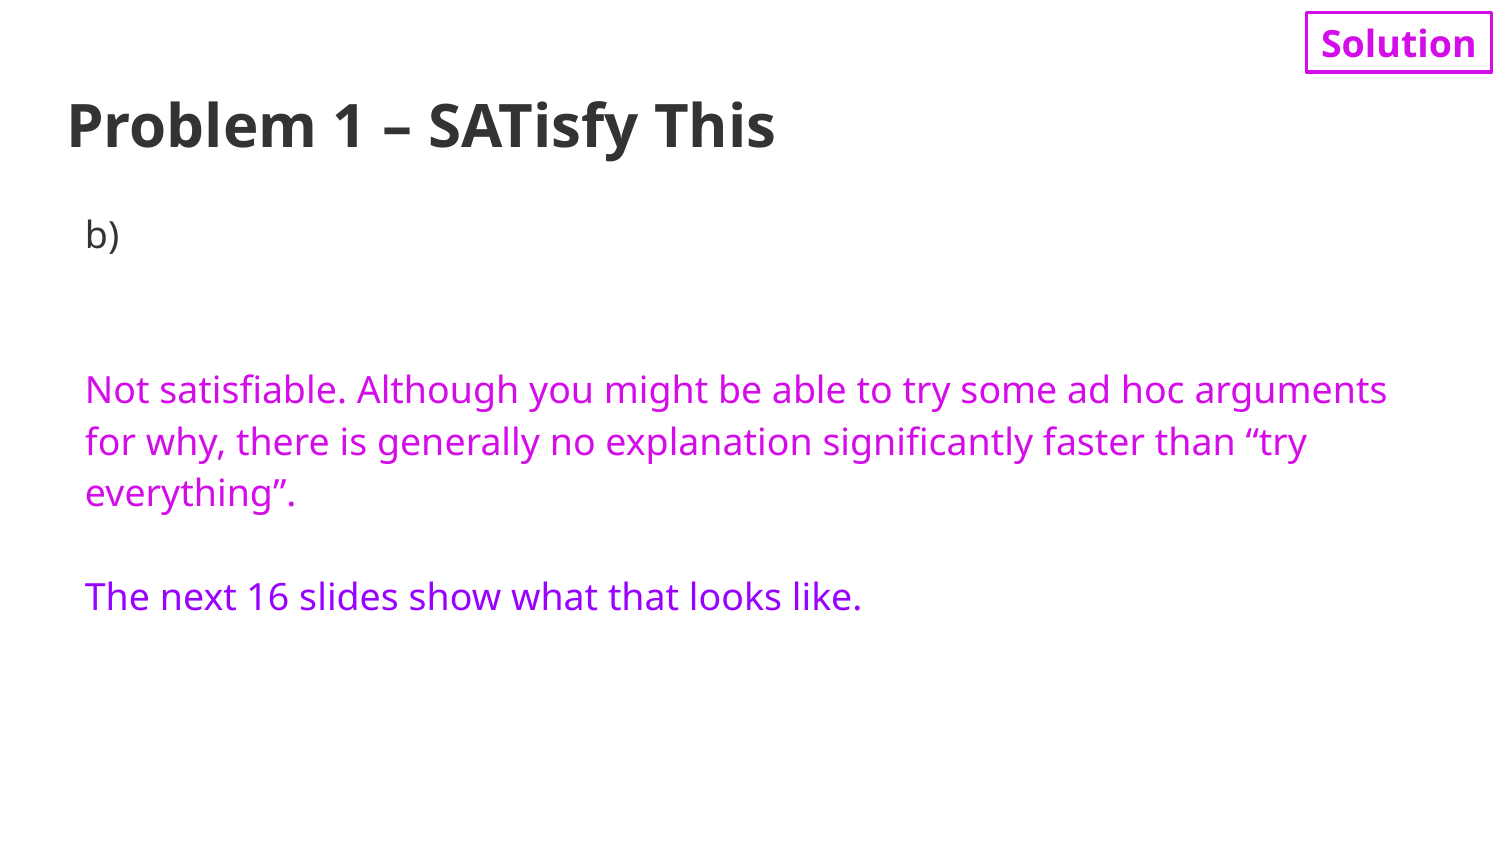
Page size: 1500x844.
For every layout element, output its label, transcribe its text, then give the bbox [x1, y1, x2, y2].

text_box Solution [1306, 12, 1492, 73]
title Problem 1 – SATisfy This [51, 72, 1449, 176]
